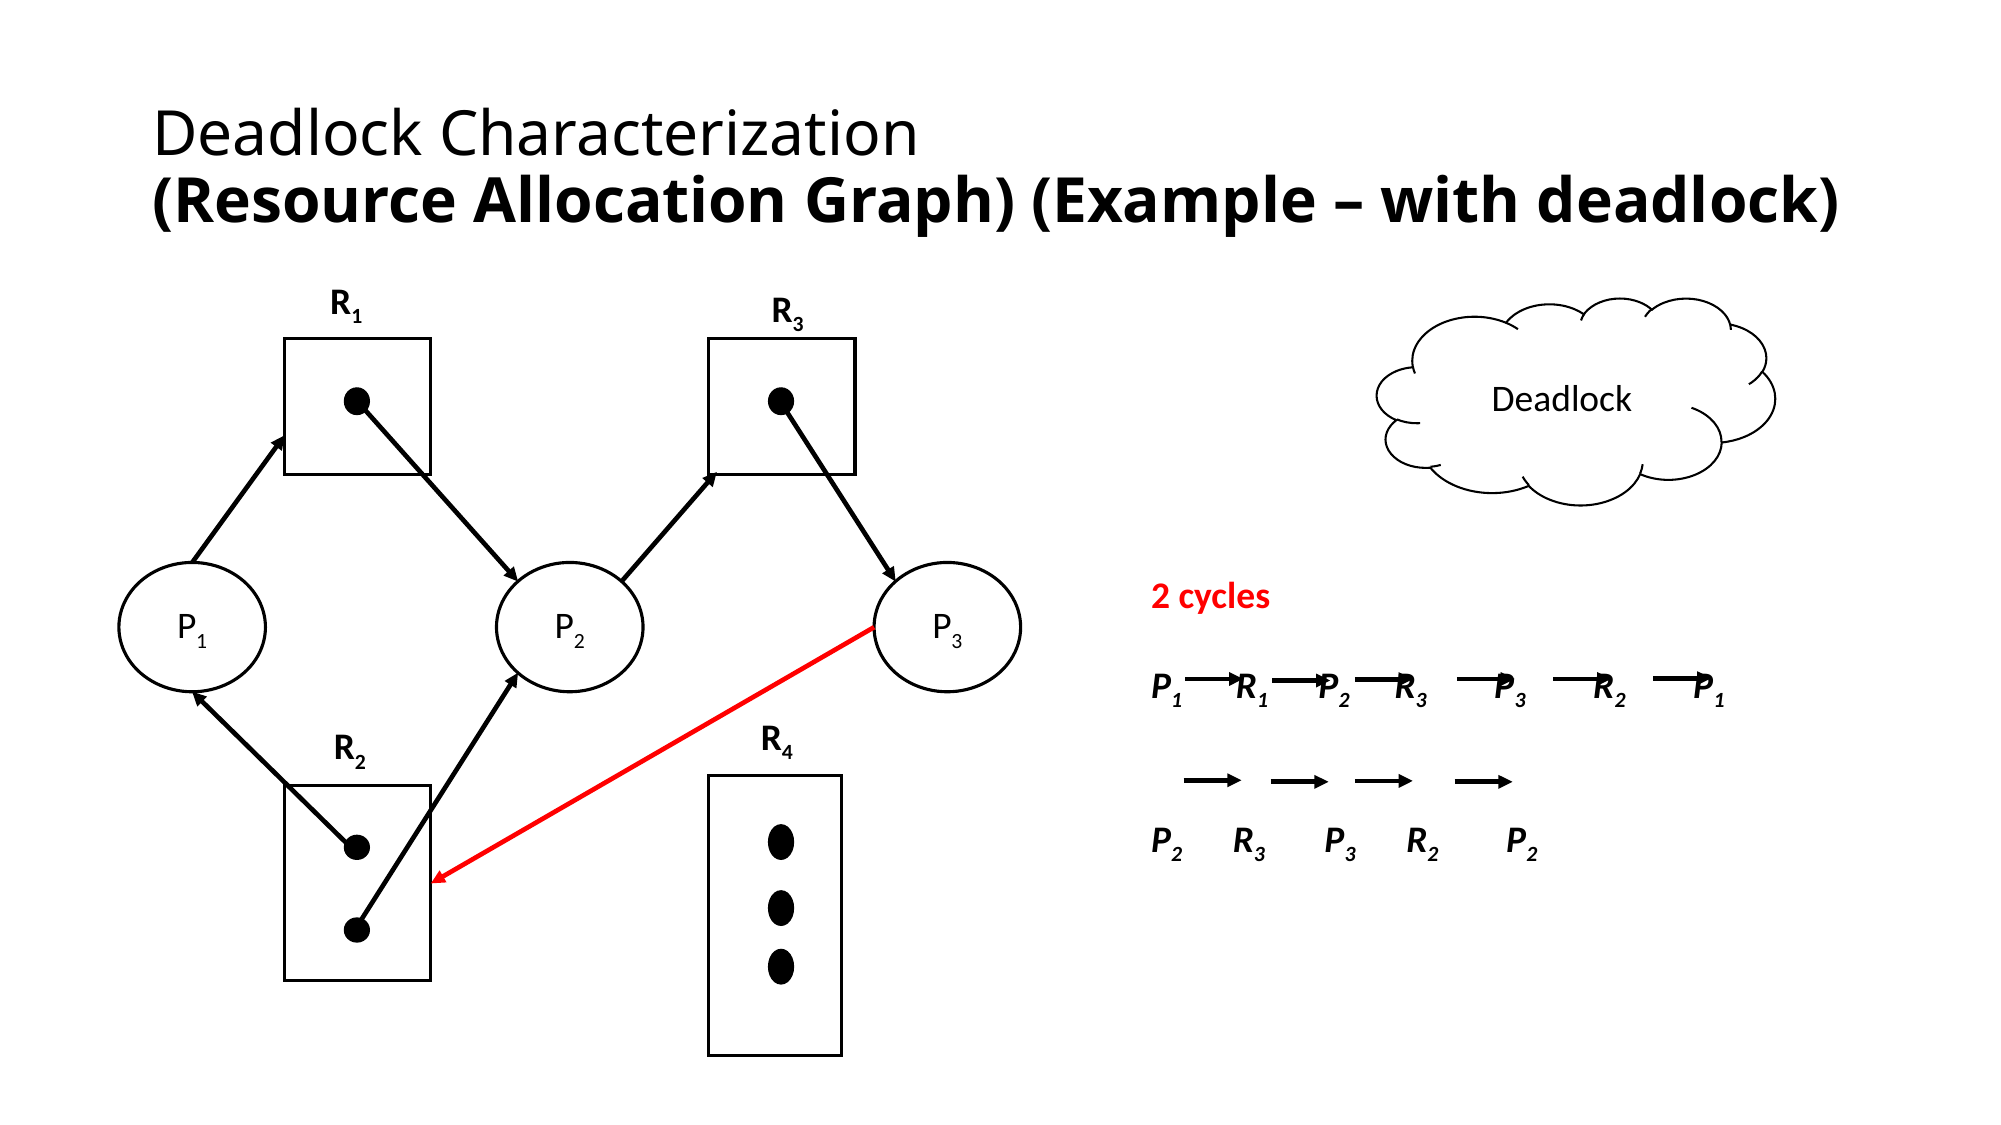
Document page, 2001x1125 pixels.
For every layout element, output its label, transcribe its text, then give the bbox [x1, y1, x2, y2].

text_box [283, 337, 432, 475]
text_box Deadlock [1375, 297, 1777, 507]
text_box [283, 852, 432, 982]
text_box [621, 471, 717, 582]
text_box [431, 627, 875, 884]
text_box R3 [756, 278, 830, 344]
text_box [343, 387, 371, 416]
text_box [365, 410, 518, 582]
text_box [192, 435, 285, 563]
text_box [708, 884, 842, 1057]
text_box P3 [873, 561, 1022, 693]
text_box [192, 691, 356, 852]
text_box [782, 404, 896, 582]
text_box [708, 337, 856, 475]
text_box [343, 917, 371, 943]
text_box P2 [495, 561, 645, 627]
text_box [767, 948, 795, 985]
text_box [568, 455, 718, 606]
title Deadlock Characterization (Resource Allocation Graph) (Example – with deadlock) [137, 59, 1863, 278]
text_box R1 [315, 278, 388, 336]
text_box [356, 672, 518, 927]
text_box 2 cycles P1 R1 P2 R3 P3 R2 P1 P2 R3 P3 R2 P2 [1136, 563, 1971, 874]
text_box [344, 852, 356, 860]
text_box [767, 387, 795, 416]
text_box P1 [117, 561, 267, 693]
text_box [767, 890, 795, 927]
